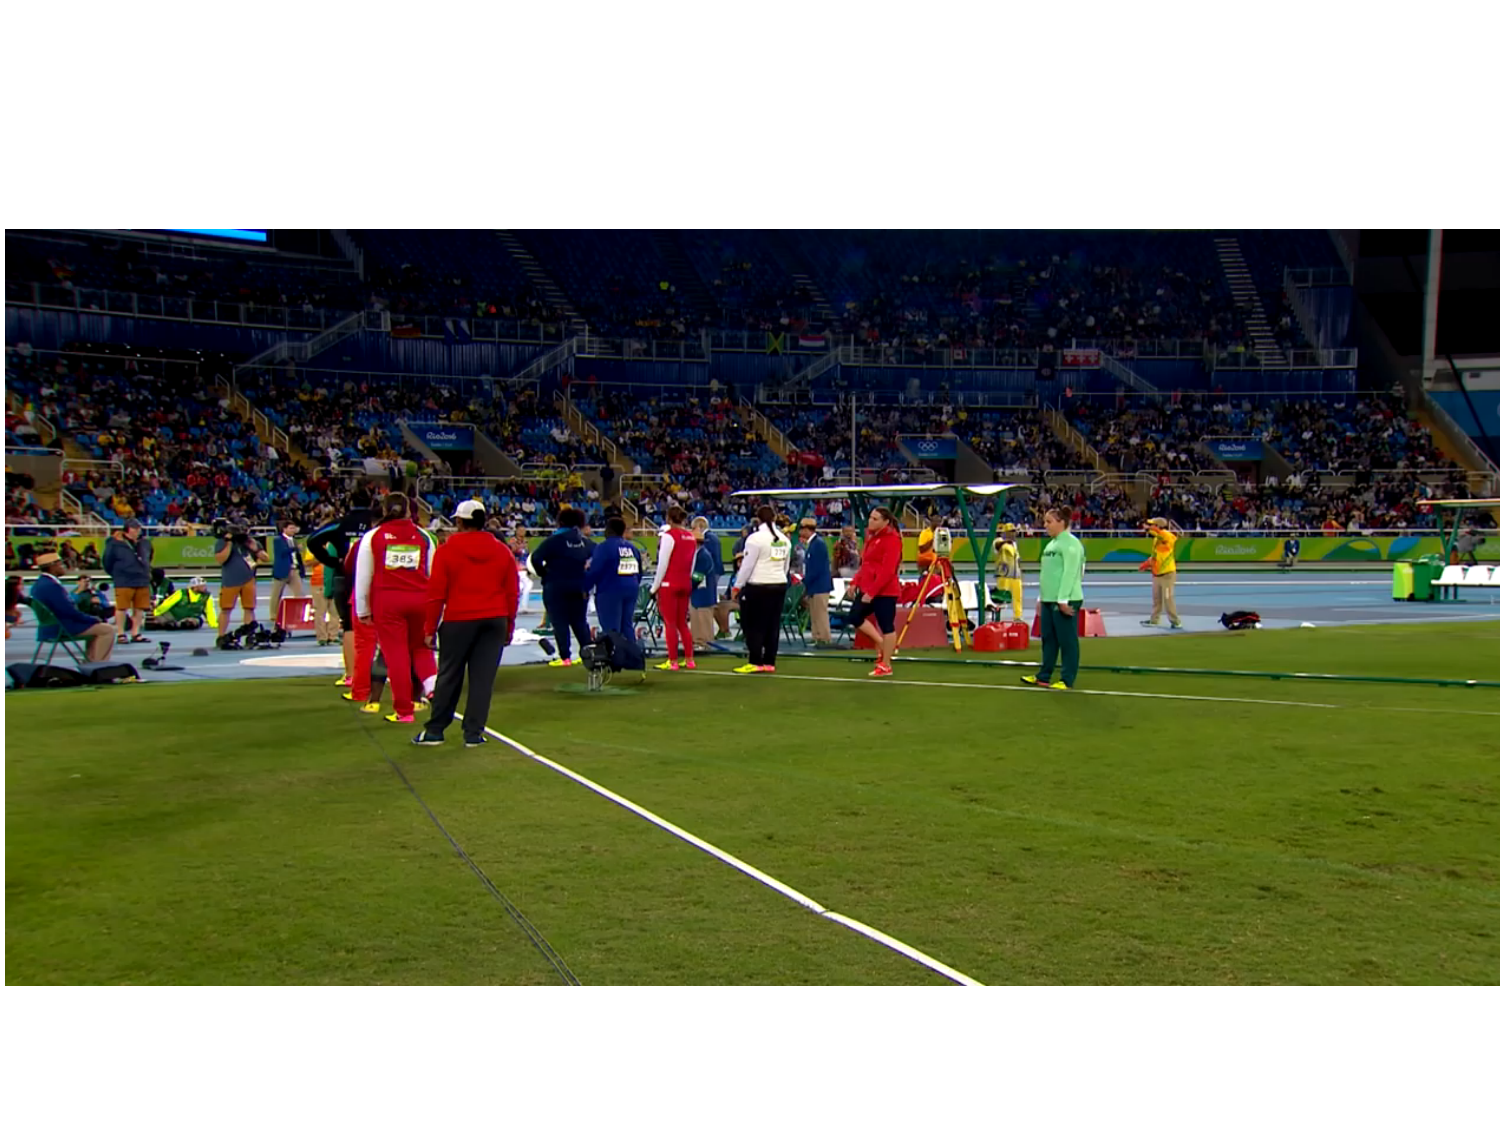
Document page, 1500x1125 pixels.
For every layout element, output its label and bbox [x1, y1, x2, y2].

text_box [4, 228, 1500, 987]
